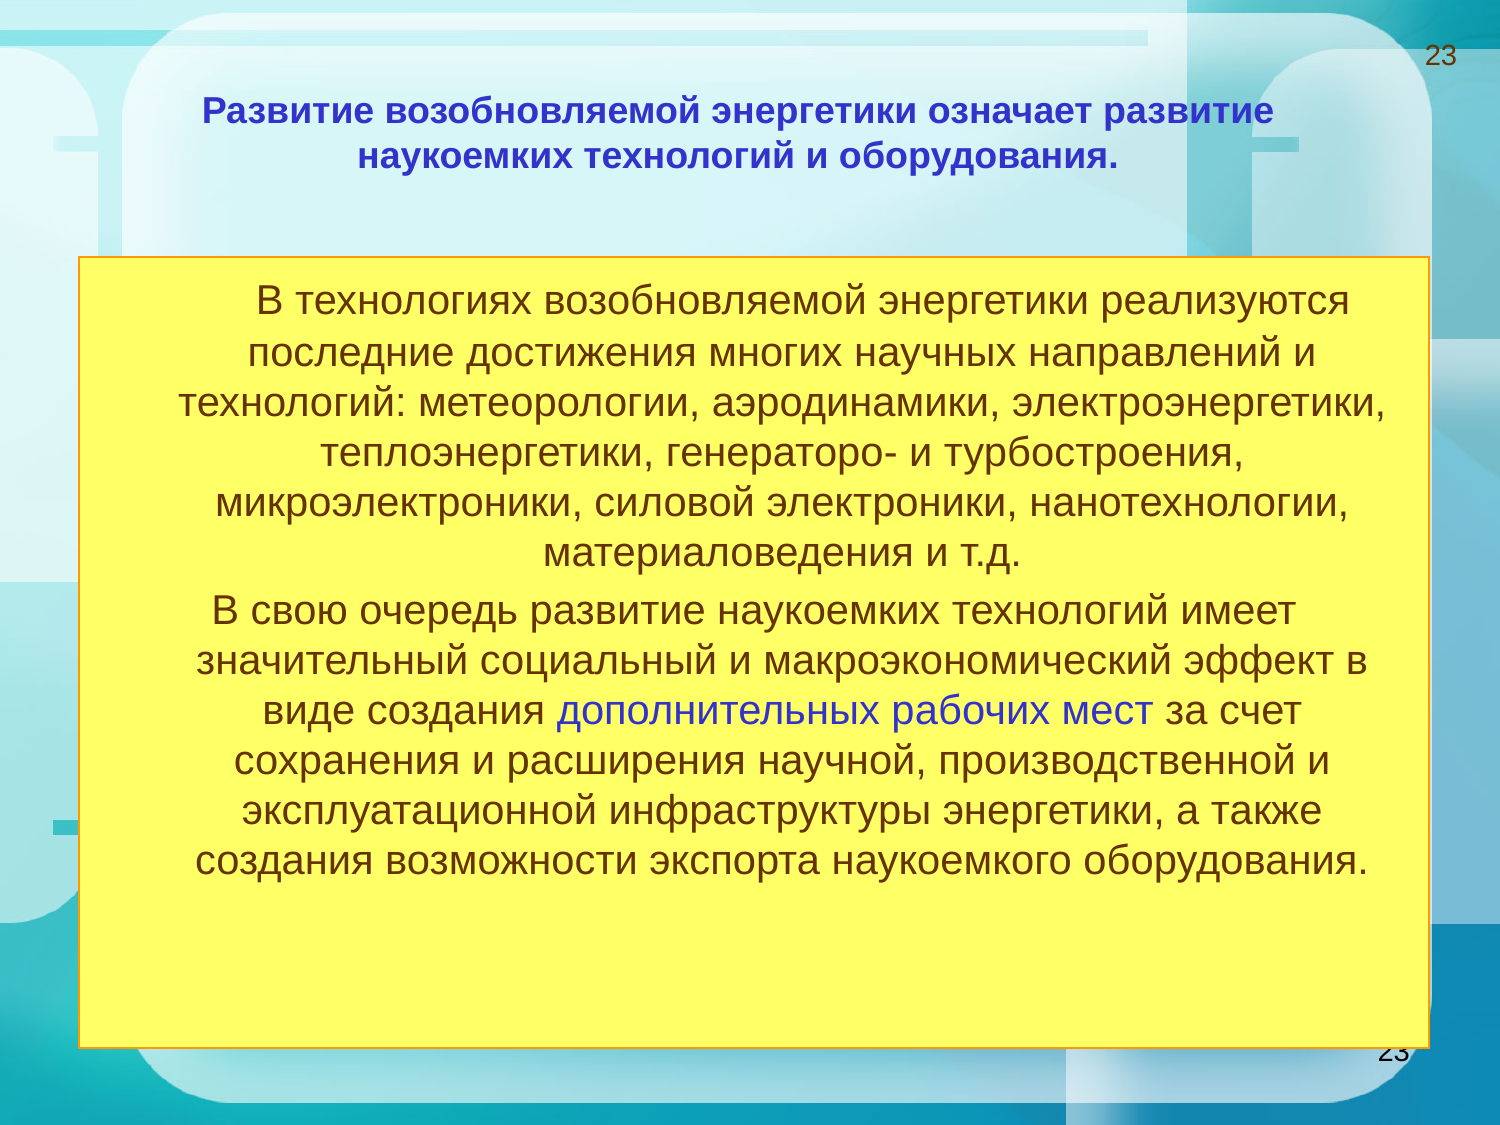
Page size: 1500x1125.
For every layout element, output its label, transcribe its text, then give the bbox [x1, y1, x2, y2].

picture [0, 0, 1500, 1125]
text_box 23 [1399, 30, 1473, 79]
list В технологиях возобновляемой энергетики реализуются последние достижения многих научных направлений и технологий: метеорологии, аэродинамики, электроэнергетики, теплоэнергетики, генераторо- и турбостроения, микроэлектроники, силовой электроники, нанотехнологии, материаловедения и т.д. В свою очередь развитие наукоемких технологий имеет значительный социальный и макроэкономический эффект в виде создания дополнительных рабочих мест за счет сохранения и расширения научной, производственной и эксплуатационной инфраструктуры энергетики, а также создания возможности экспорта наукоемкого оборудования. [78, 256, 1430, 1049]
title Развитие возобновляемой энергетики означает развитие наукоемких технологий и оборудования. [76, 42, 1400, 221]
slide_number 23 [1074, 1049, 1425, 1103]
